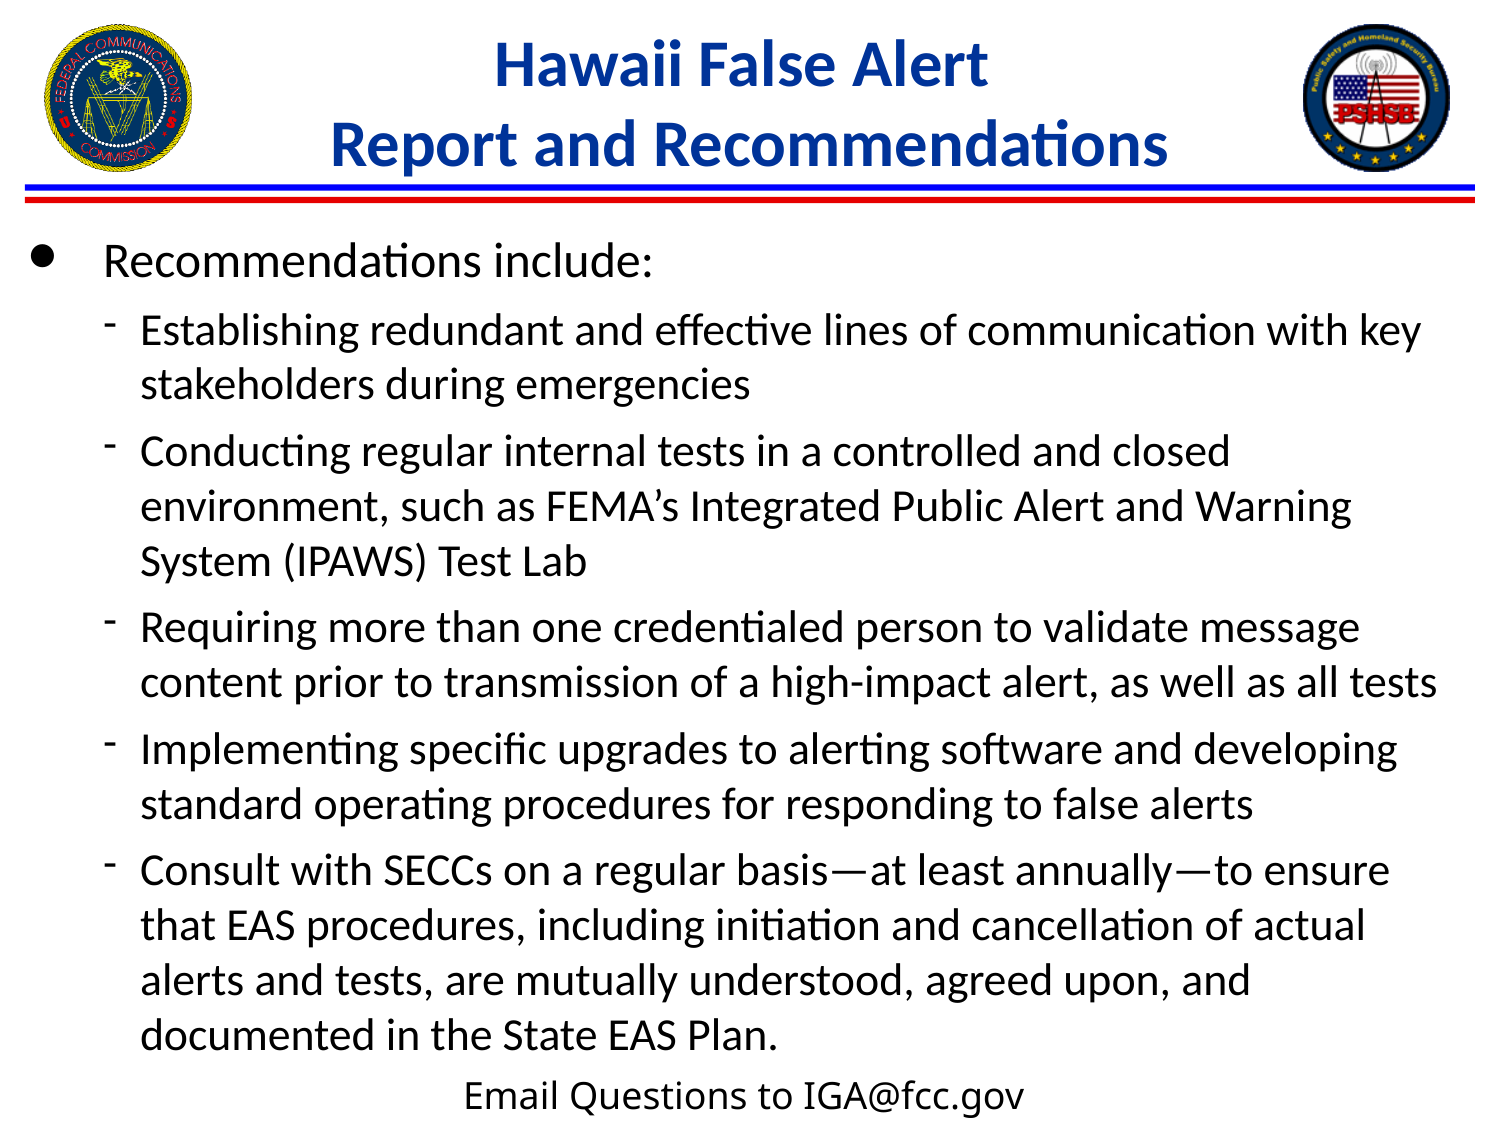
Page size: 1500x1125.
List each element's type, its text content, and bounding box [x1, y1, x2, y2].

picture [44, 24, 149, 172]
text_box Recommendations include: Establishing redundant and effective lines of communication with key stakeholders during emergencies Conducting regular internal tests in a controlled and closed environment, such as FEMA’s Integrated Public Alert and Warning System (IPAWS) Test Lab Requiring more than one credentialed person to validate message content prior to transmission of a high-impact alert, as well as all tests Implementing specific upgrades to alerting software and developing standard operating procedures for responding to false alerts Consult with SECCs on a regular basis—at least annually—to ensure that EAS procedures, including initiation and cancellation of actual alerts and tests, are mutually understood, agreed upon, and documented in the State EAS Plan. [12, 220, 1475, 1068]
picture [1350, 24, 1450, 172]
text_box Hawaii False Alert Report and Recommendations [149, 12, 1350, 188]
